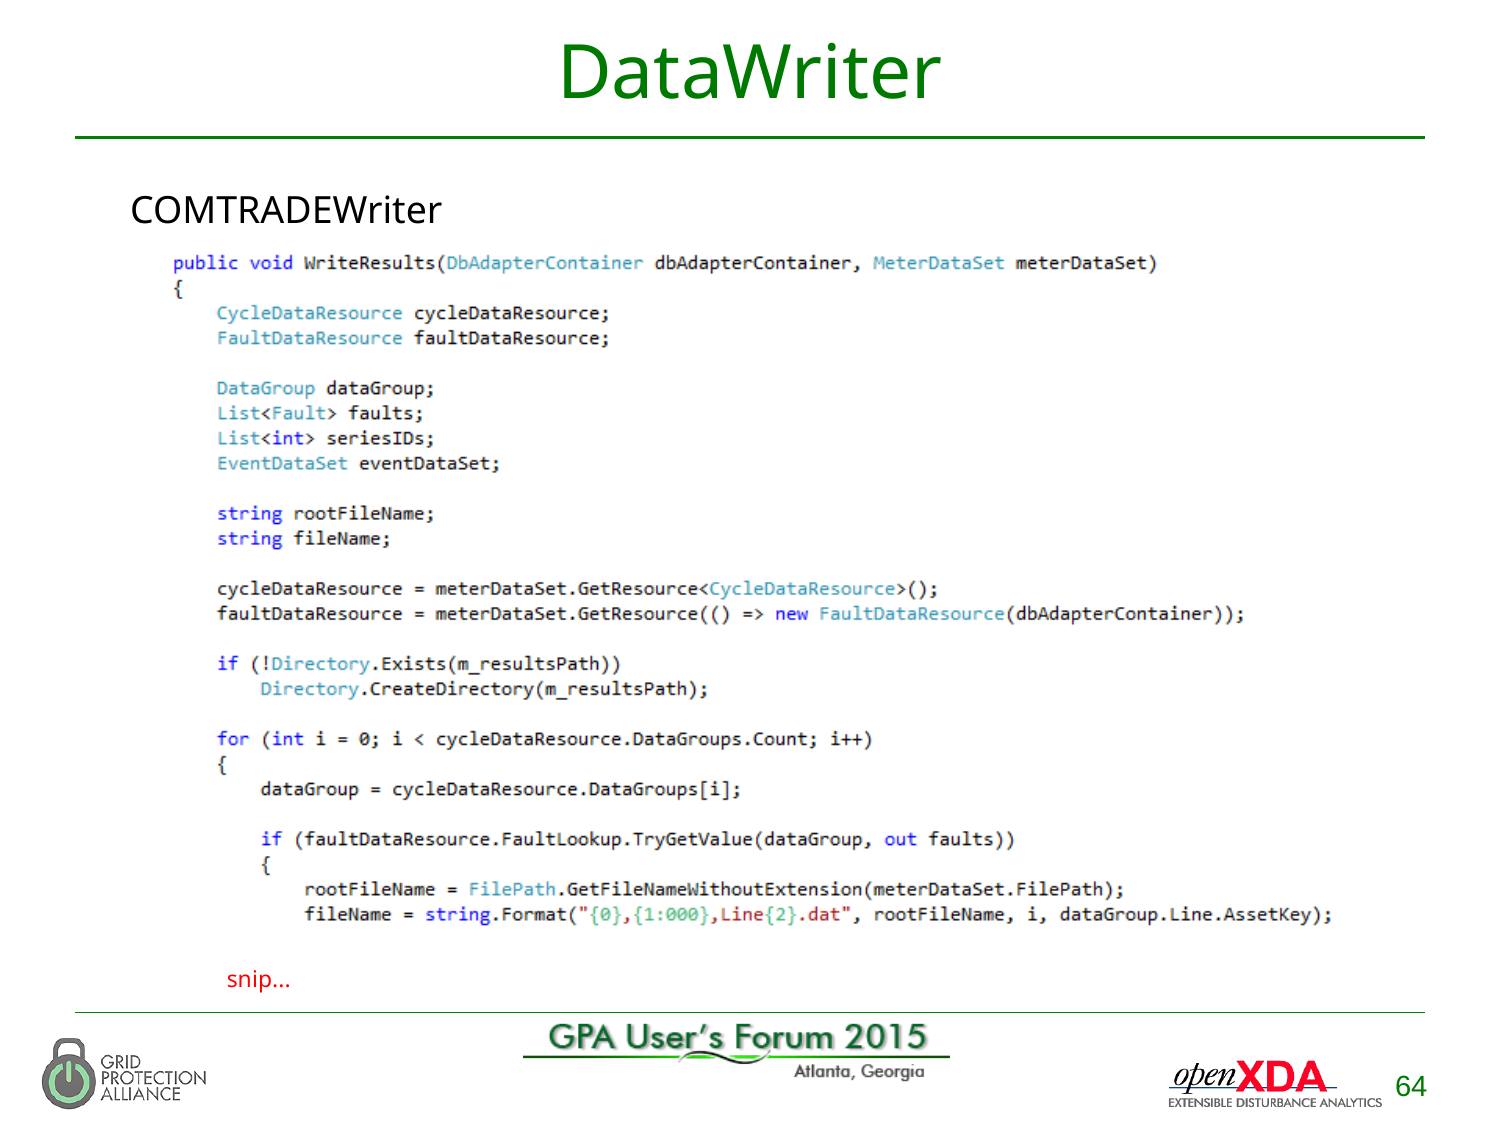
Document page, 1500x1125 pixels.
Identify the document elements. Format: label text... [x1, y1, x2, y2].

picture [523, 1005, 950, 1086]
picture [41, 1033, 207, 1111]
picture [1160, 1052, 1391, 1118]
picture [156, 238, 1344, 938]
text_box snip... [212, 957, 306, 1000]
title DataWriter [75, 0, 1425, 138]
text_box COMTRADEWriter [115, 178, 458, 239]
